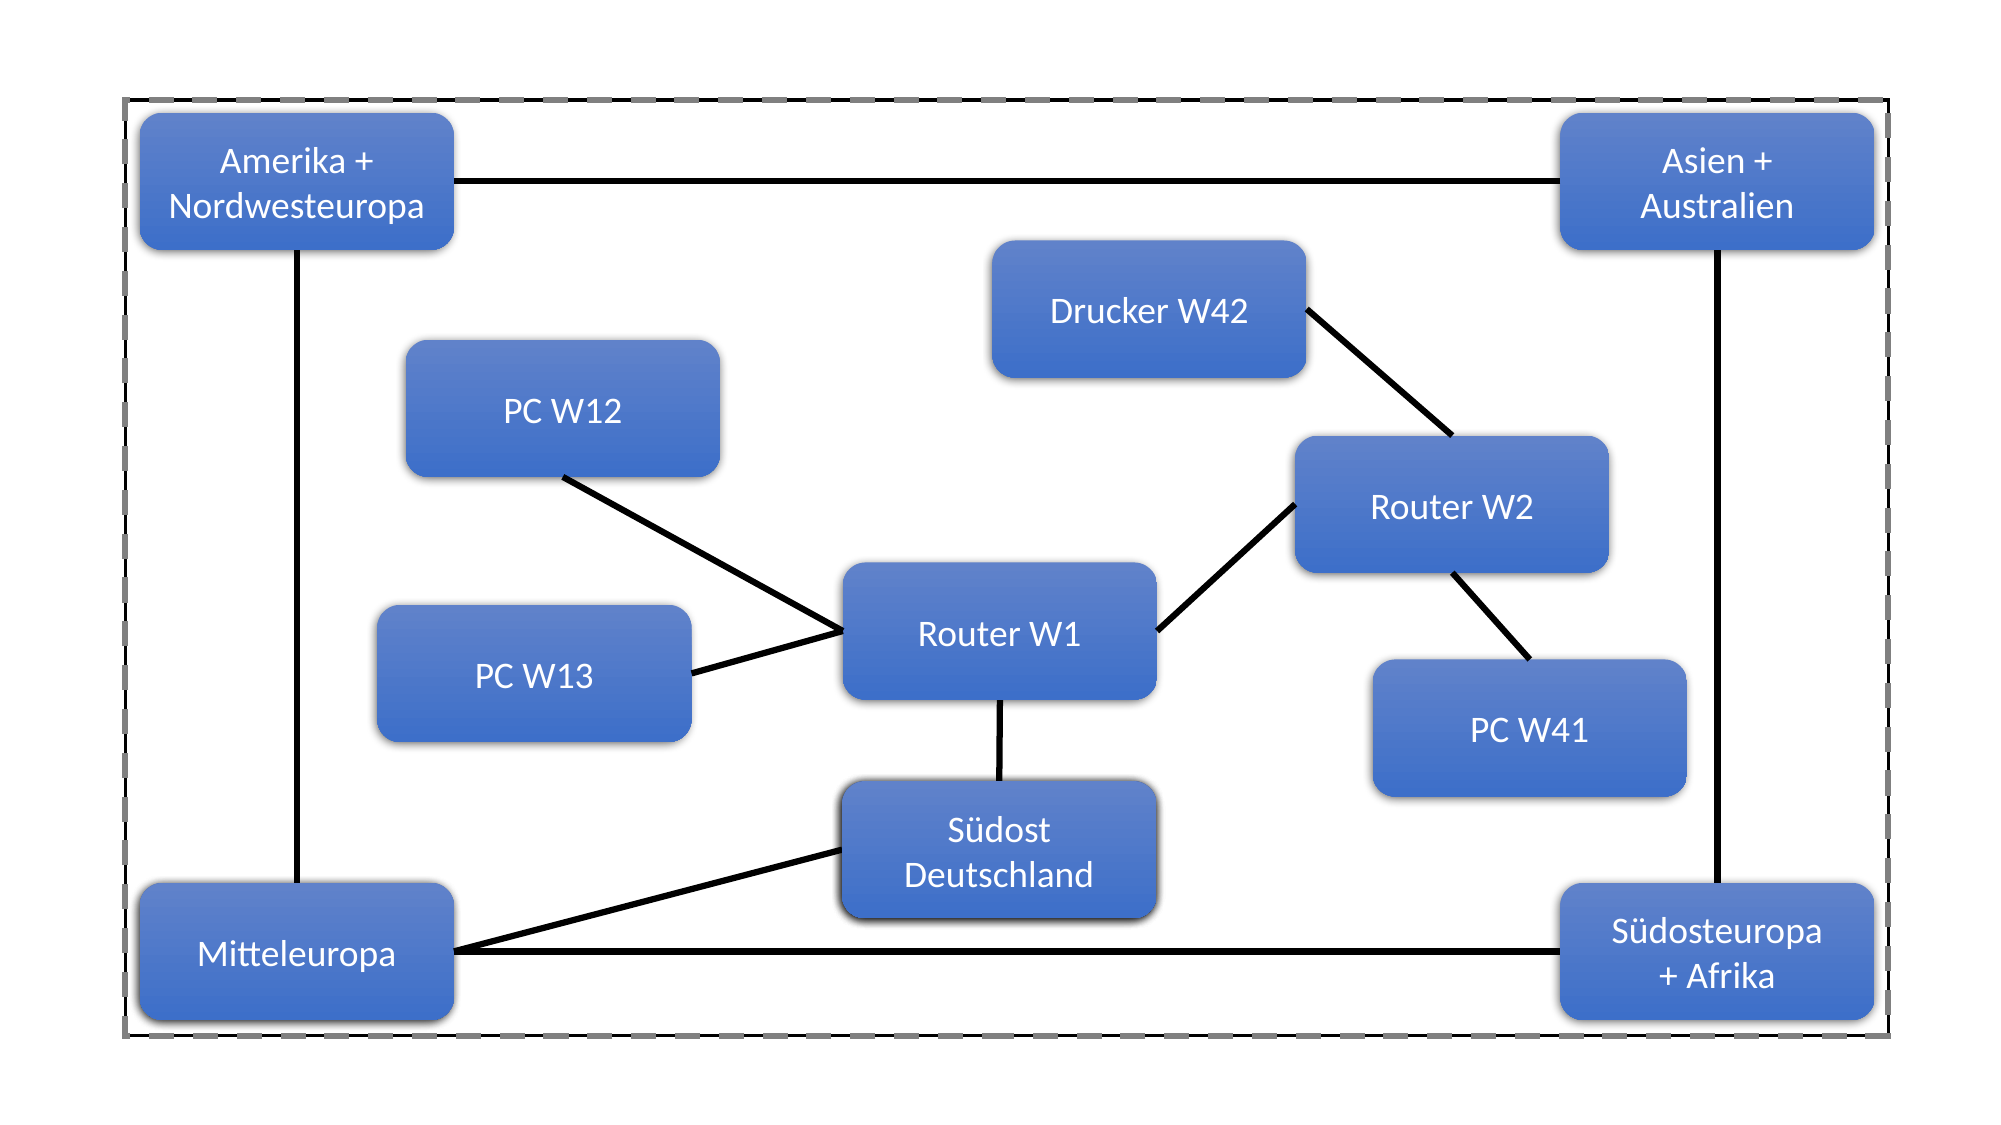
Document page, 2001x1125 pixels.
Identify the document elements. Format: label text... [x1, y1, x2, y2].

text_box Router W2 [1295, 435, 1610, 573]
text_box PC W41 [1372, 659, 1687, 797]
text_box PC W13 [377, 604, 692, 742]
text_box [453, 849, 843, 952]
text_box [124, 99, 1889, 1037]
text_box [691, 631, 843, 674]
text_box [1306, 309, 1453, 436]
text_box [1157, 504, 1296, 632]
text_box Drucker W42 [992, 240, 1307, 378]
text_box Router W1 [842, 562, 1158, 700]
text_box Südost Deutschland [842, 781, 1157, 919]
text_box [562, 476, 843, 631]
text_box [1452, 572, 1530, 660]
text_box PC W12 [405, 339, 720, 477]
